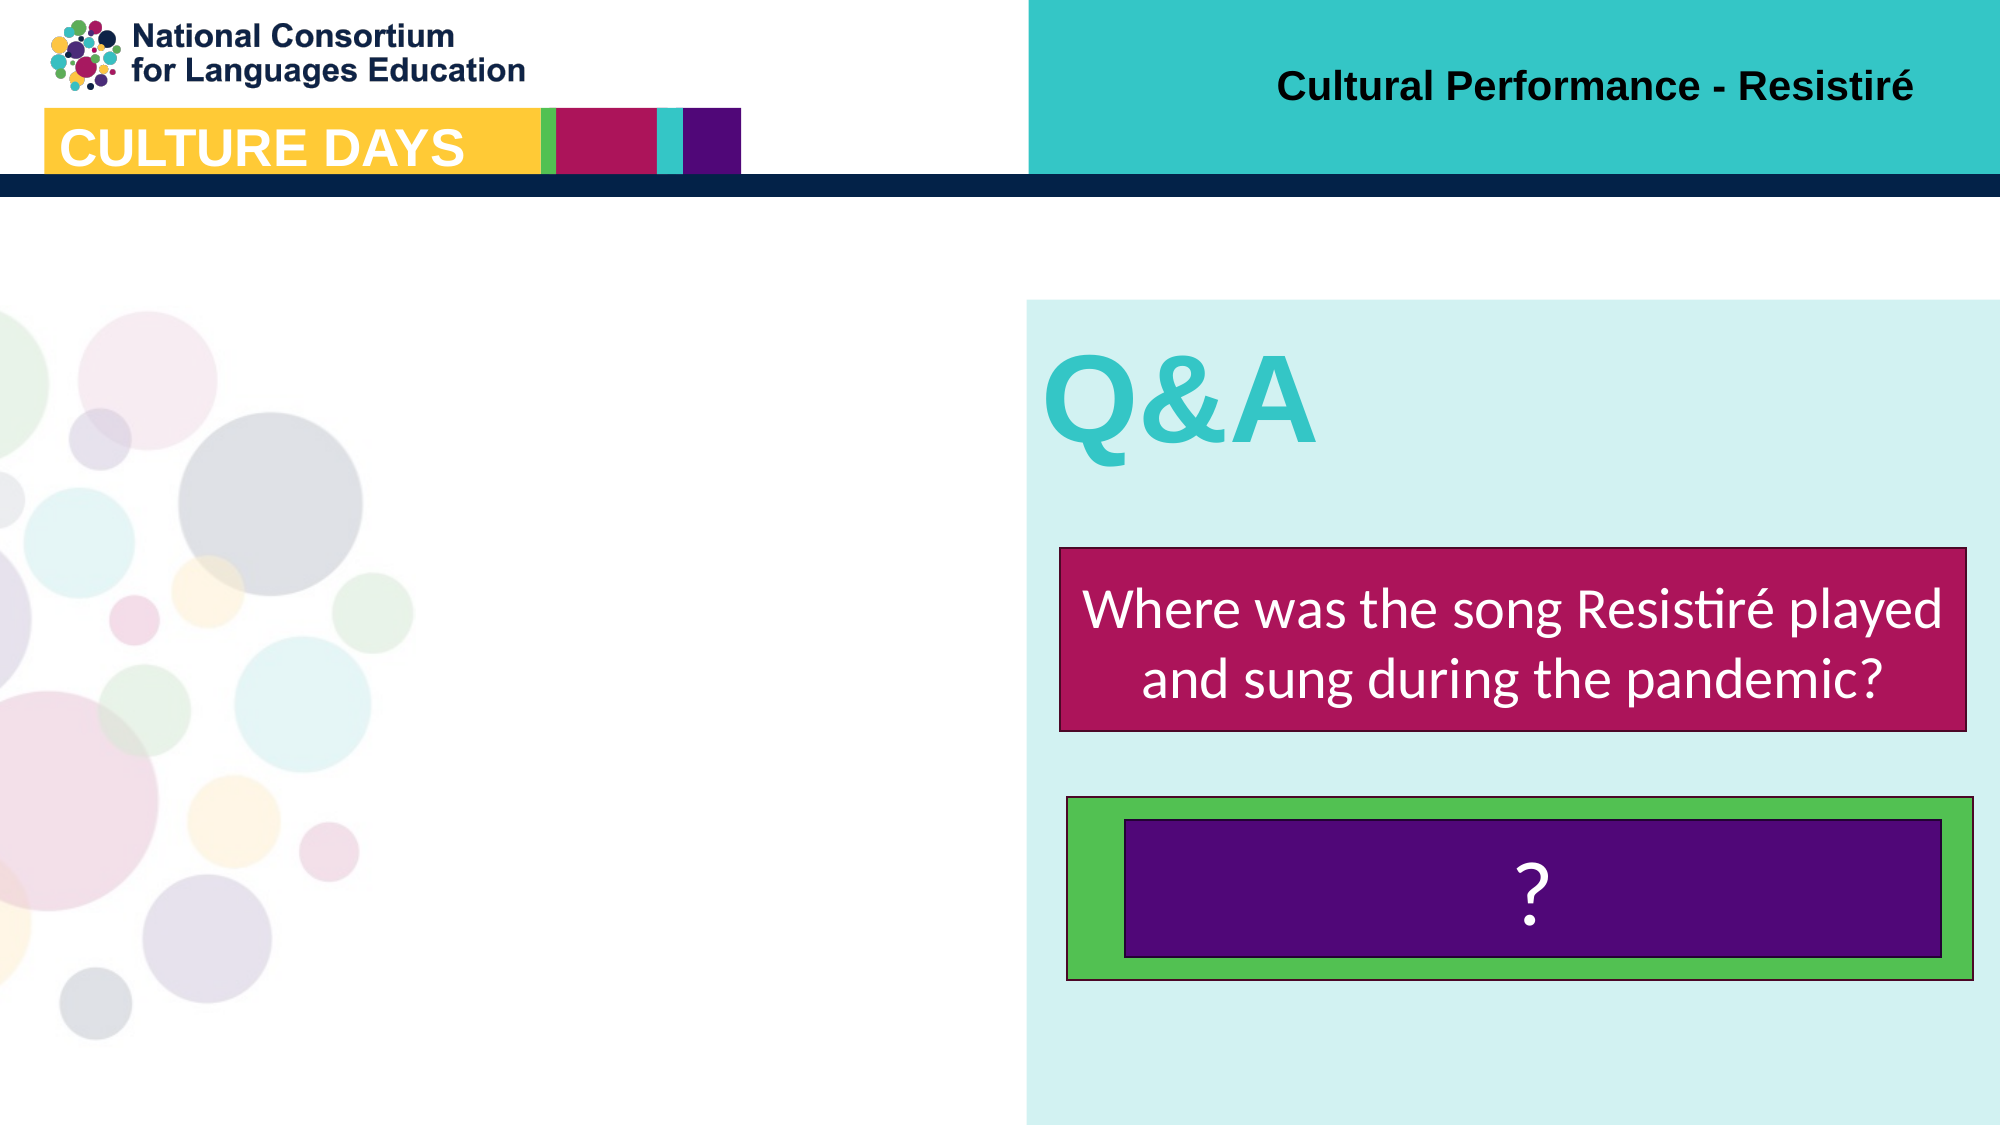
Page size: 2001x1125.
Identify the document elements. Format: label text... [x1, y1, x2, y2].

text_box Q&A [1026, 299, 1366, 475]
text_box On balconies and windows. [1066, 796, 1974, 981]
text_box Where was the song Resistiré played and sung during the pandemic? [1059, 547, 1967, 732]
text_box ? [1124, 819, 1942, 958]
picture [47, 11, 536, 95]
text_box [1026, 299, 2000, 1125]
text_box Cultural Performance - Resistiré [1141, 51, 1941, 116]
